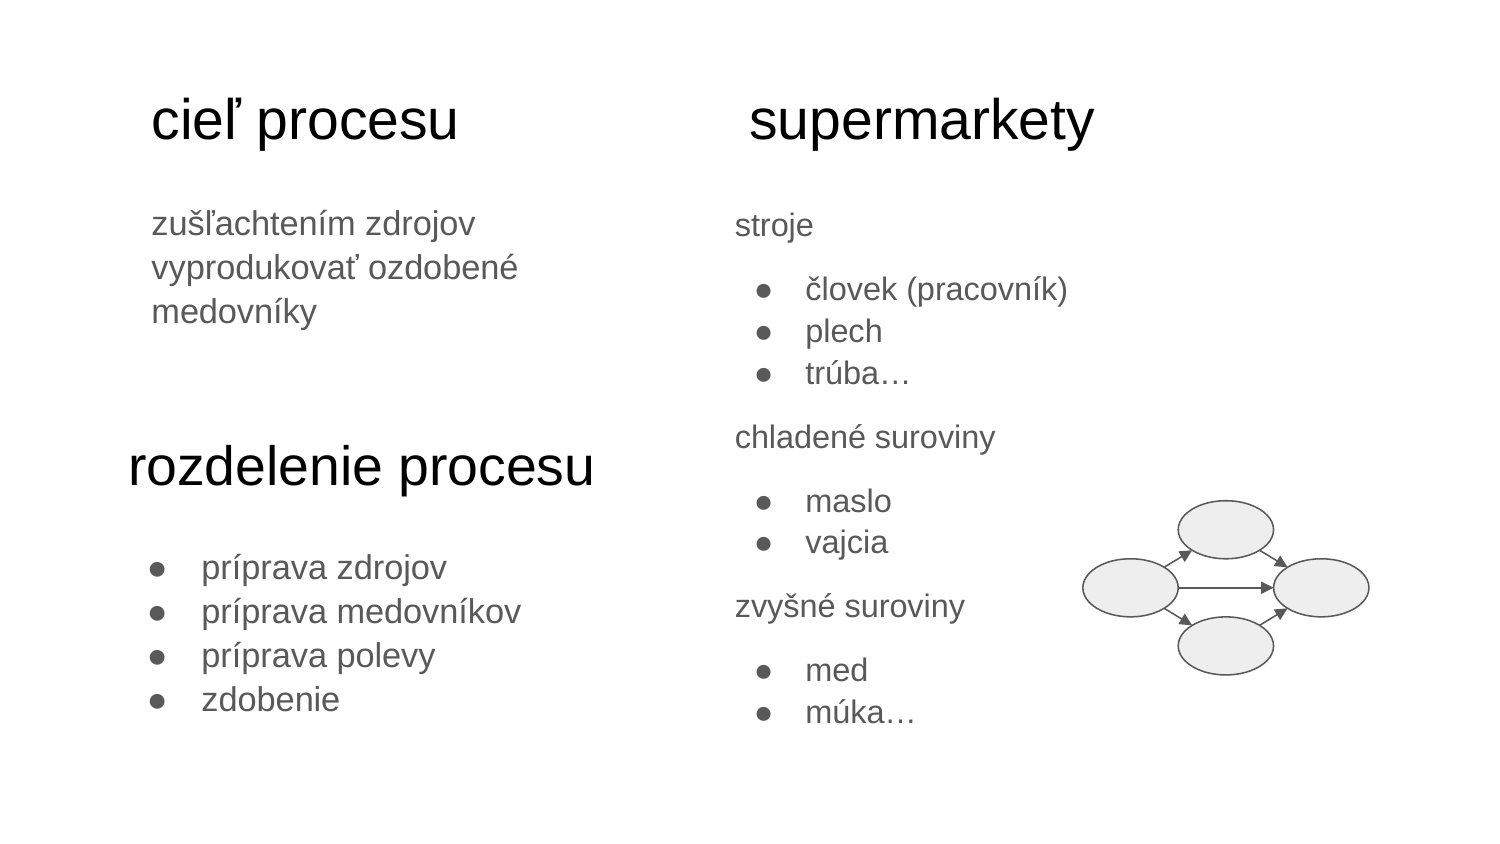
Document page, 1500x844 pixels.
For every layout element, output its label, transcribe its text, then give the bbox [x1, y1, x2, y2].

title cieľ procesu [136, 72, 638, 167]
list príprava zdrojov príprava medovníkov príprava polevy zdobenie [111, 527, 613, 748]
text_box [1164, 608, 1193, 626]
title rozdelenie procesu [111, 420, 613, 515]
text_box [1164, 549, 1193, 568]
text_box [1178, 500, 1274, 559]
text_box [1178, 616, 1274, 675]
text_box [1273, 558, 1369, 617]
list stroje človek (pracovník) plech trúba… chladené suroviny maslo vajcia zvyšné suroviny med múka… [649, 186, 1151, 748]
text_box [1082, 558, 1179, 617]
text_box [1259, 608, 1288, 626]
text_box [1259, 549, 1288, 568]
list zušľachtením zdrojov vyprodukovať ozdobené medovníky [136, 183, 638, 404]
title supermarkety [734, 72, 1449, 167]
